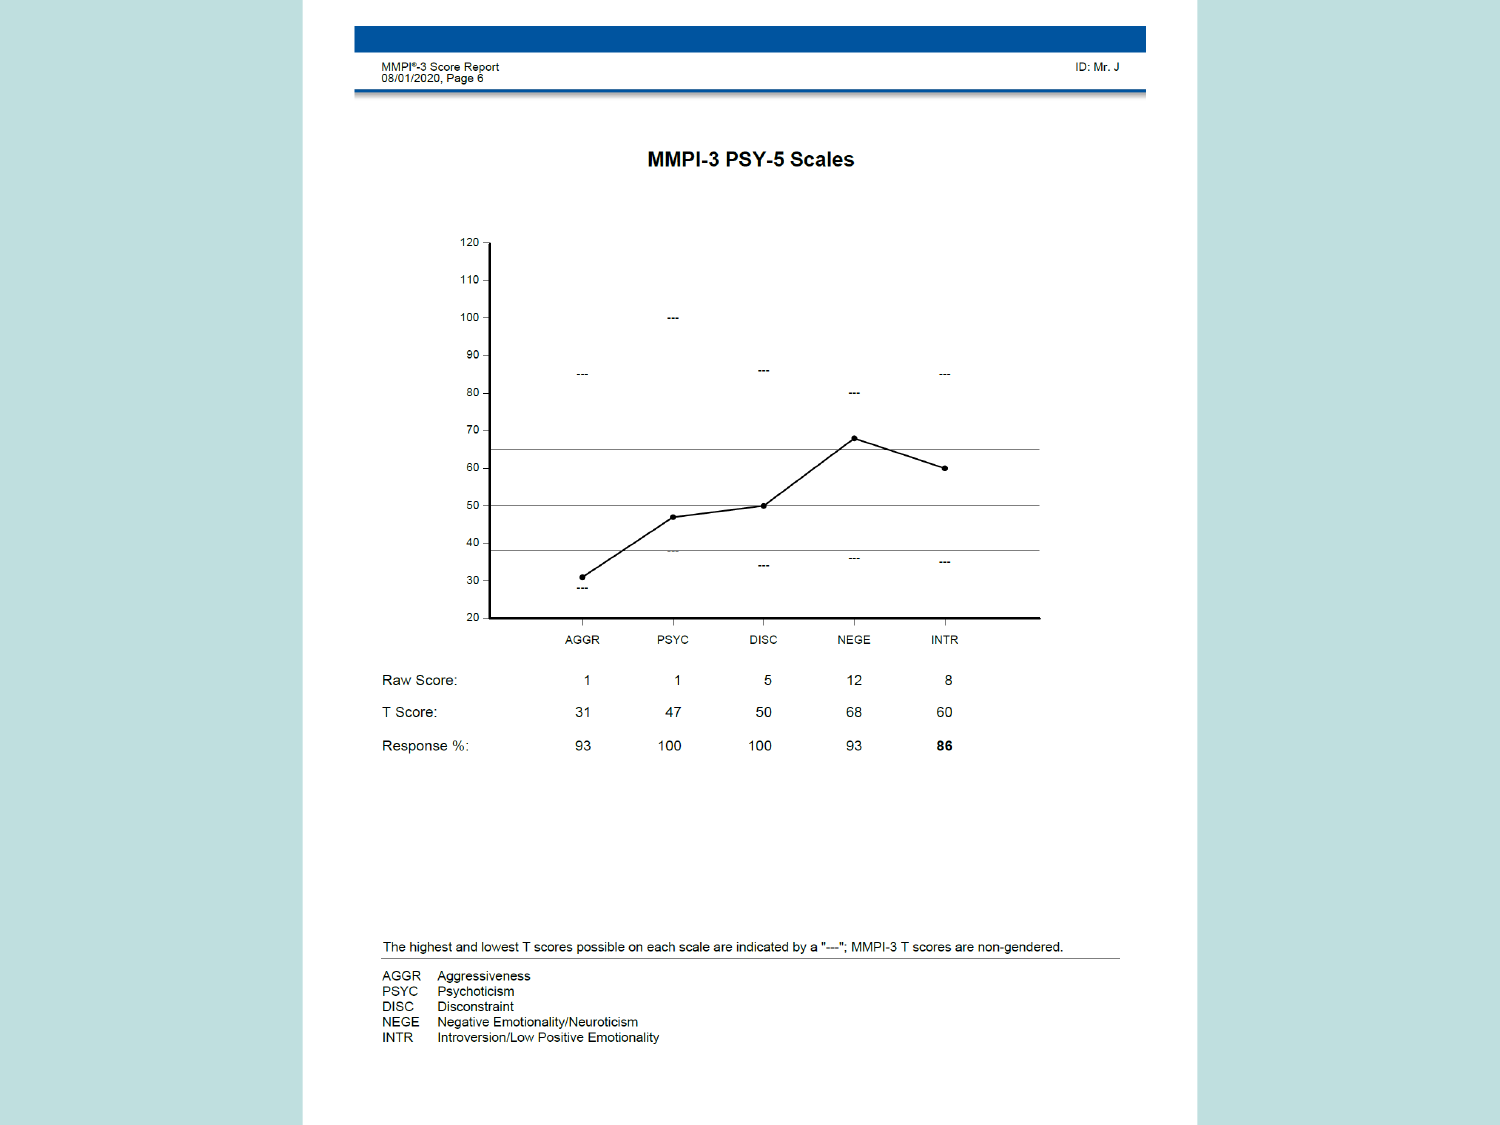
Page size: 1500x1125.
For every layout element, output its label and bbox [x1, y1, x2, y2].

picture [302, 0, 1198, 1125]
